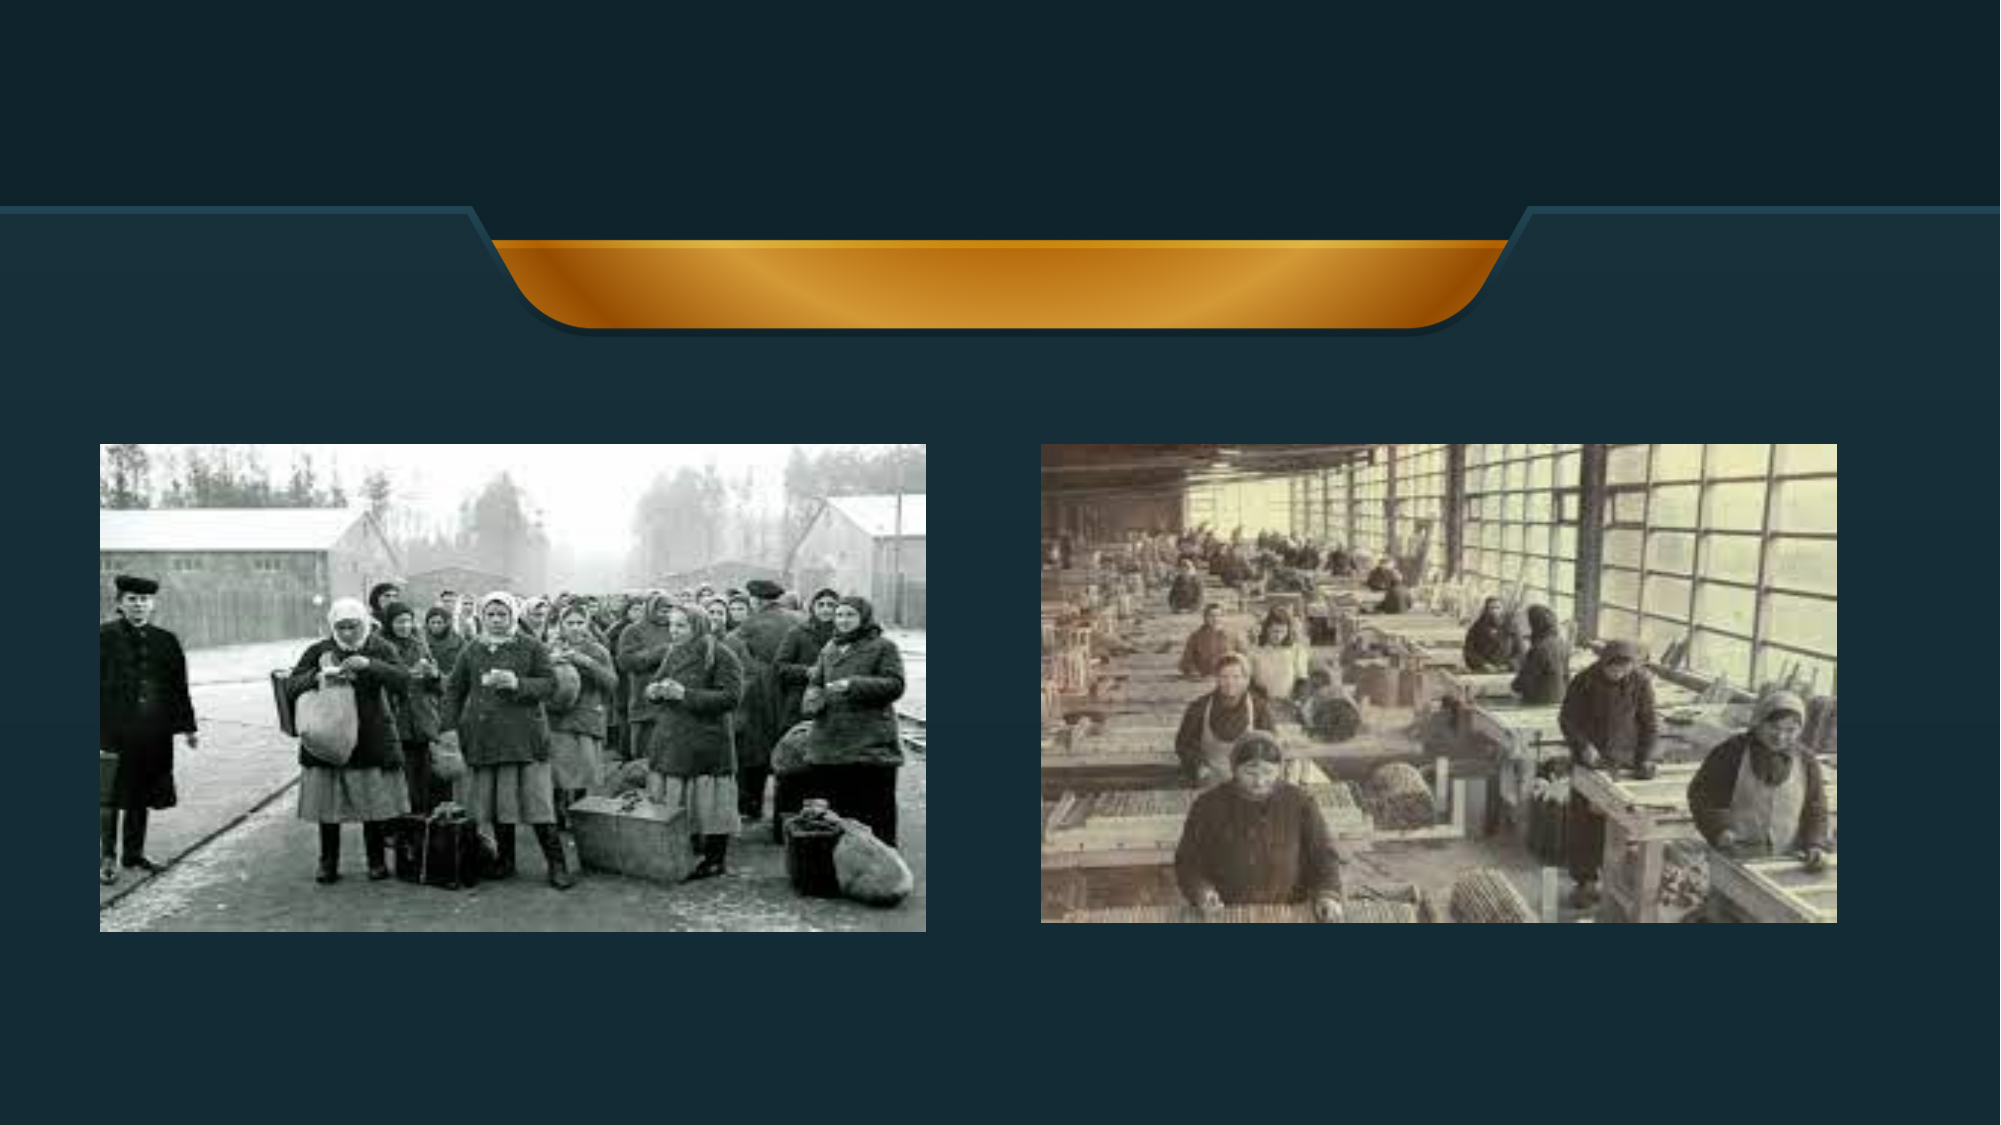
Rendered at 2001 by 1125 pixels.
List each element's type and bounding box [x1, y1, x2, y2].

picture [0, 0, 2000, 1125]
list [100, 444, 926, 932]
